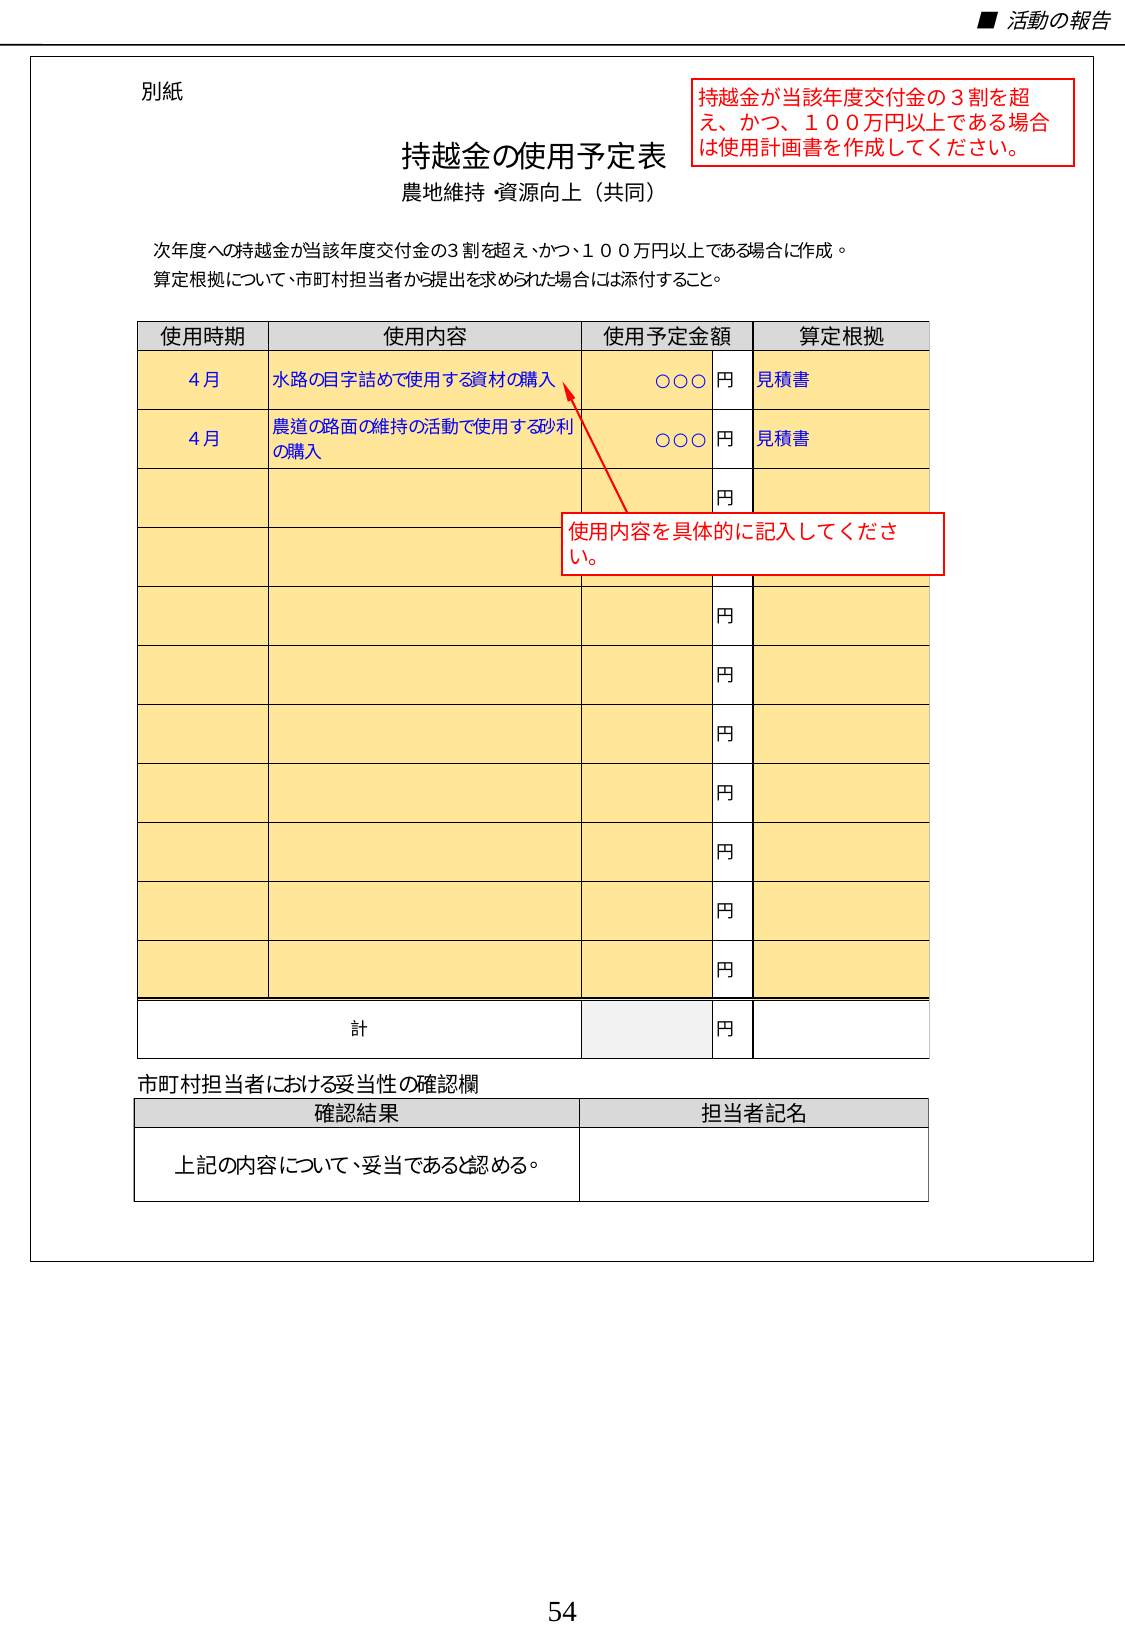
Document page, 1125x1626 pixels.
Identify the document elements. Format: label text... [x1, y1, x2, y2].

picture [133, 75, 930, 1202]
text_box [562, 381, 634, 526]
text_box 使用内容を具体的に記入してください。 [934, 512, 944, 575]
text_box 54 [509, 1592, 616, 1625]
text_box ■ 活動の報告 [0, 0, 1125, 40]
text_box [29, 54, 1096, 1263]
text_box 持越金が当該年度交付金の３割を超え、かつ、１００万円以上である場合は使用計画書を作成してください。 [933, 79, 1074, 166]
